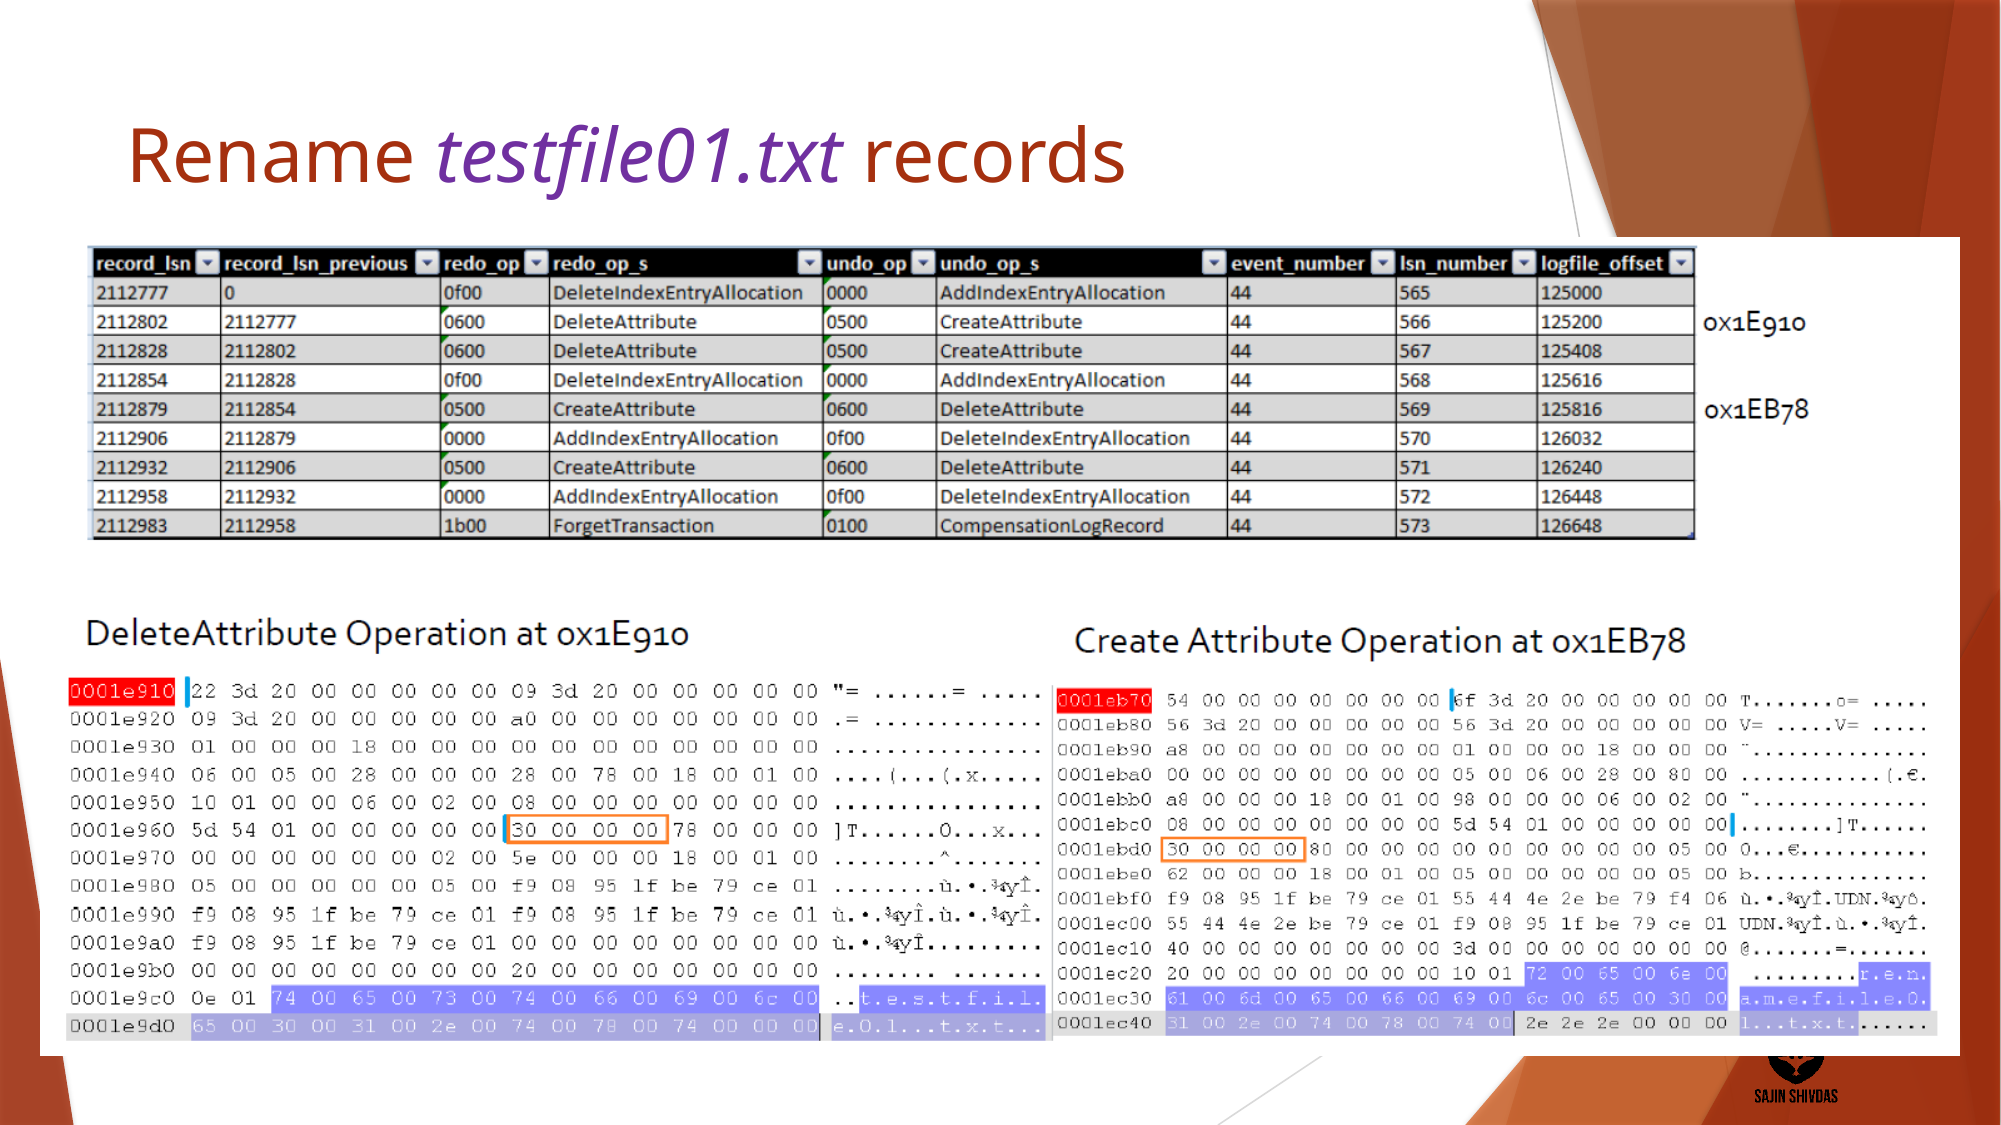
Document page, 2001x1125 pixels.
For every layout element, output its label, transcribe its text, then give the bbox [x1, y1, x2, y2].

picture [39, 237, 1960, 1114]
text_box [181, 338, 1672, 692]
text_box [1437, 447, 1699, 696]
title Rename testfile01.txt records [111, 99, 1522, 234]
